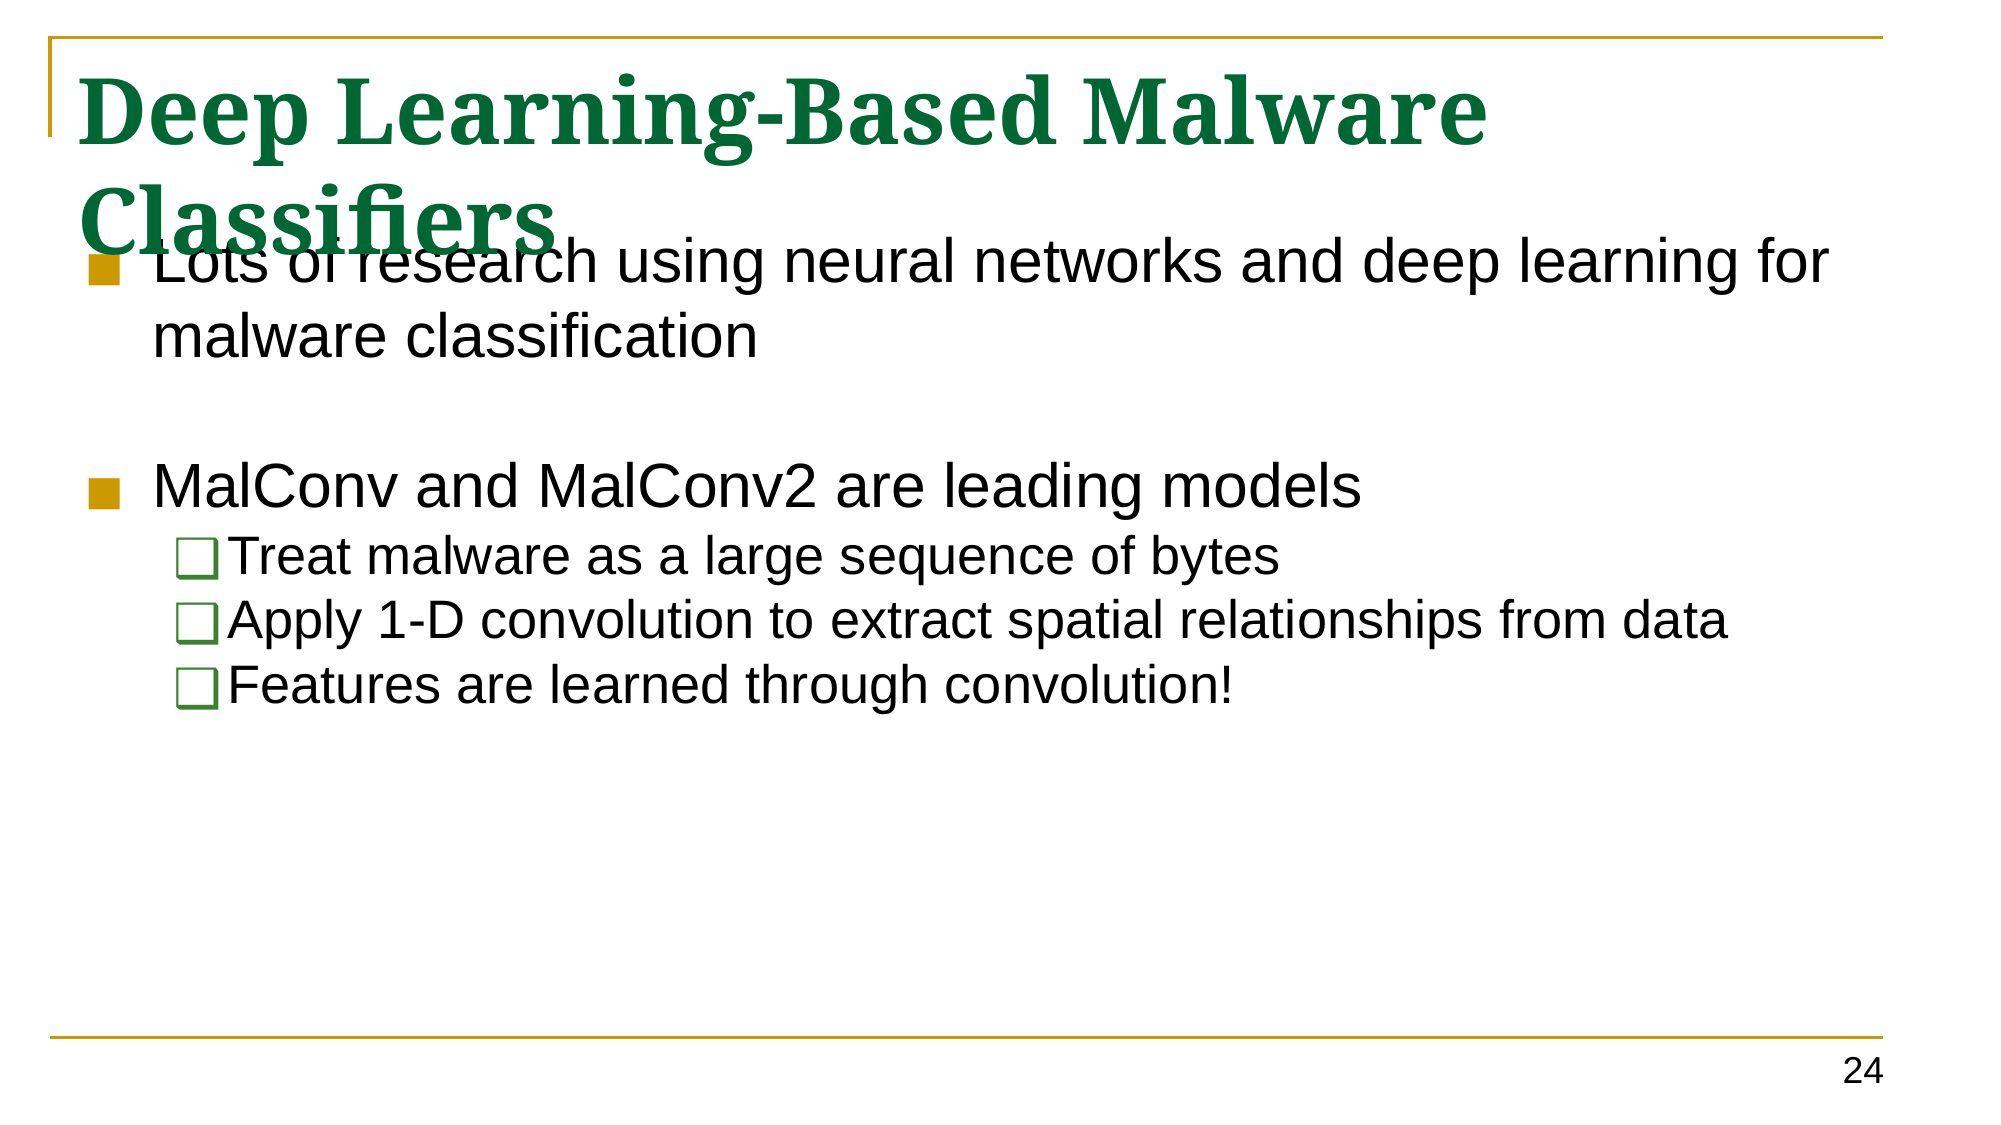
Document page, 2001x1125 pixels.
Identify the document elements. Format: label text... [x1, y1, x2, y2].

title Deep Learning-Based Malware Classifiers [62, 45, 1899, 271]
list Lots of research using neural networks and deep learning for malware classification MalConv and MalConv2 are leading models Treat malware as a large sequence of bytes Apply 1-D convolution to extract spatial relationships from data Features are learned through convolution! [62, 271, 1899, 1005]
